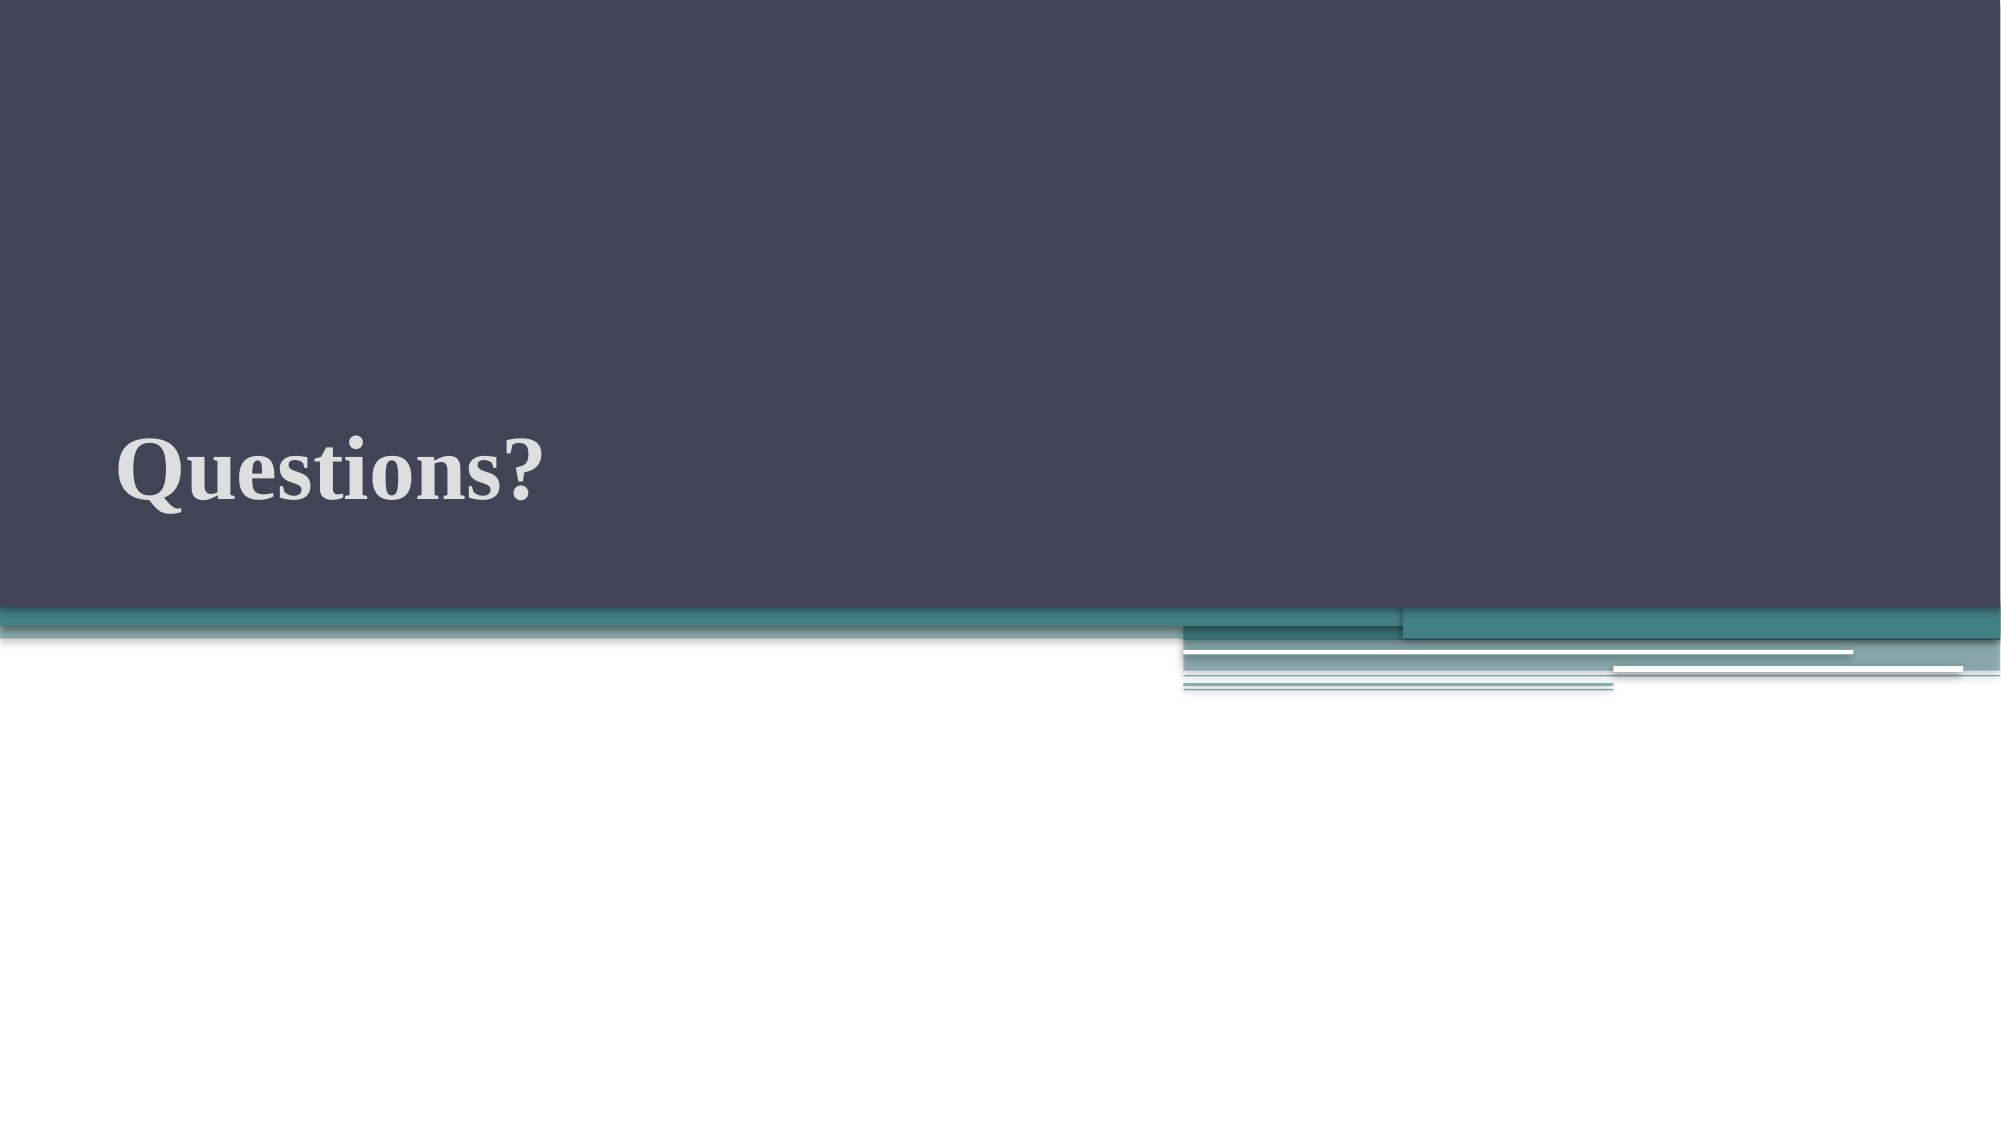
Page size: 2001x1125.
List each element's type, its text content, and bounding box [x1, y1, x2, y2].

title Questions? [99, 394, 1950, 636]
